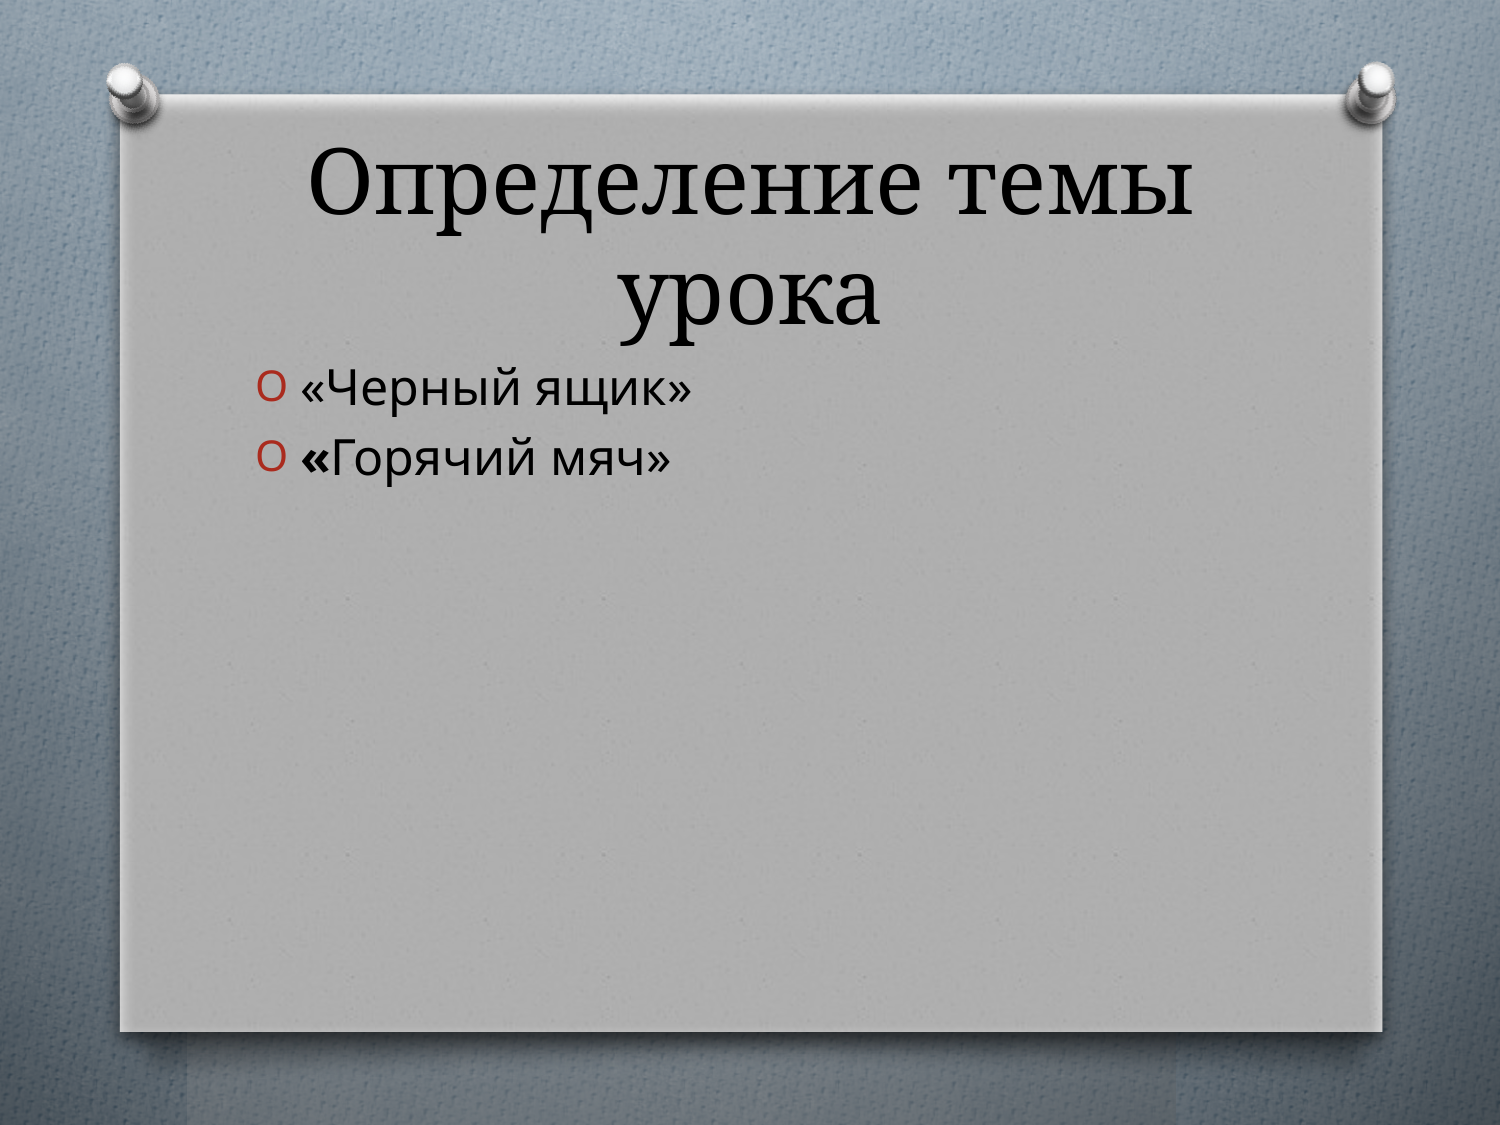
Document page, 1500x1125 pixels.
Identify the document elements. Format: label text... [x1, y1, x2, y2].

title Определение темы урока [179, 134, 1323, 332]
list «Черный ящик» «Горячий мяч» [240, 347, 1257, 939]
picture [1317, 35, 1439, 156]
picture [75, 29, 198, 153]
